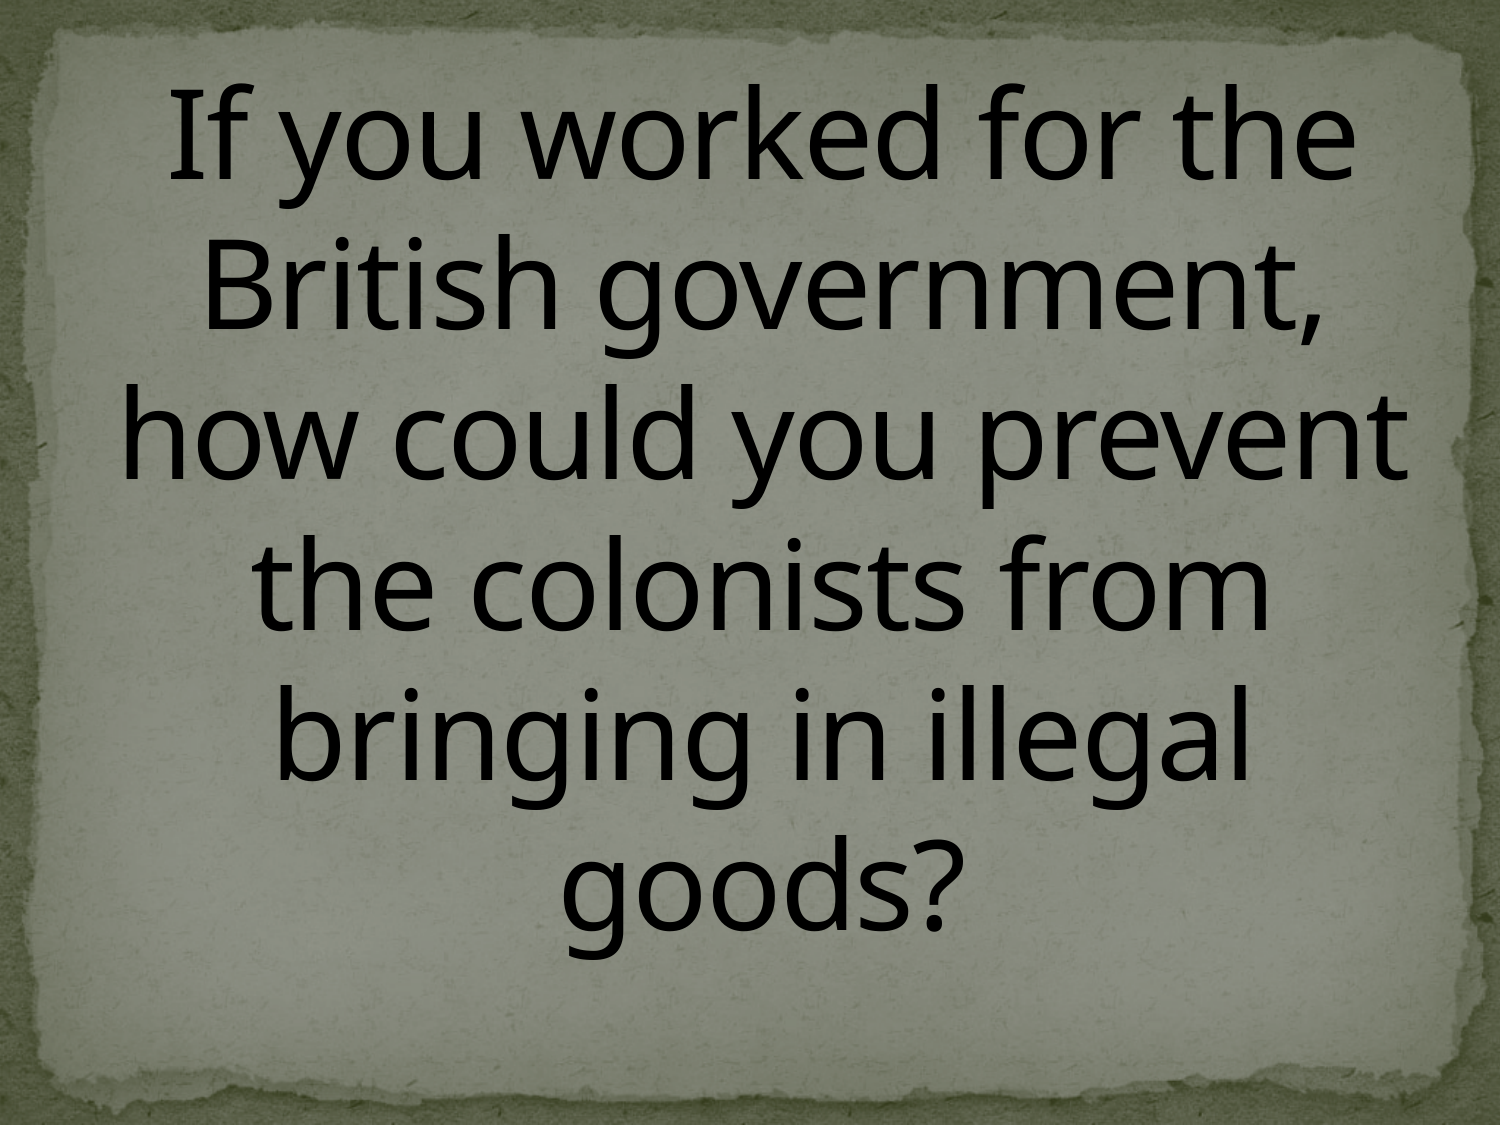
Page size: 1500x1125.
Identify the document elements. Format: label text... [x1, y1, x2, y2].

title If you worked for the British government, how could you prevent the colonists from bringing in illegal goods? [87, 774, 1438, 963]
